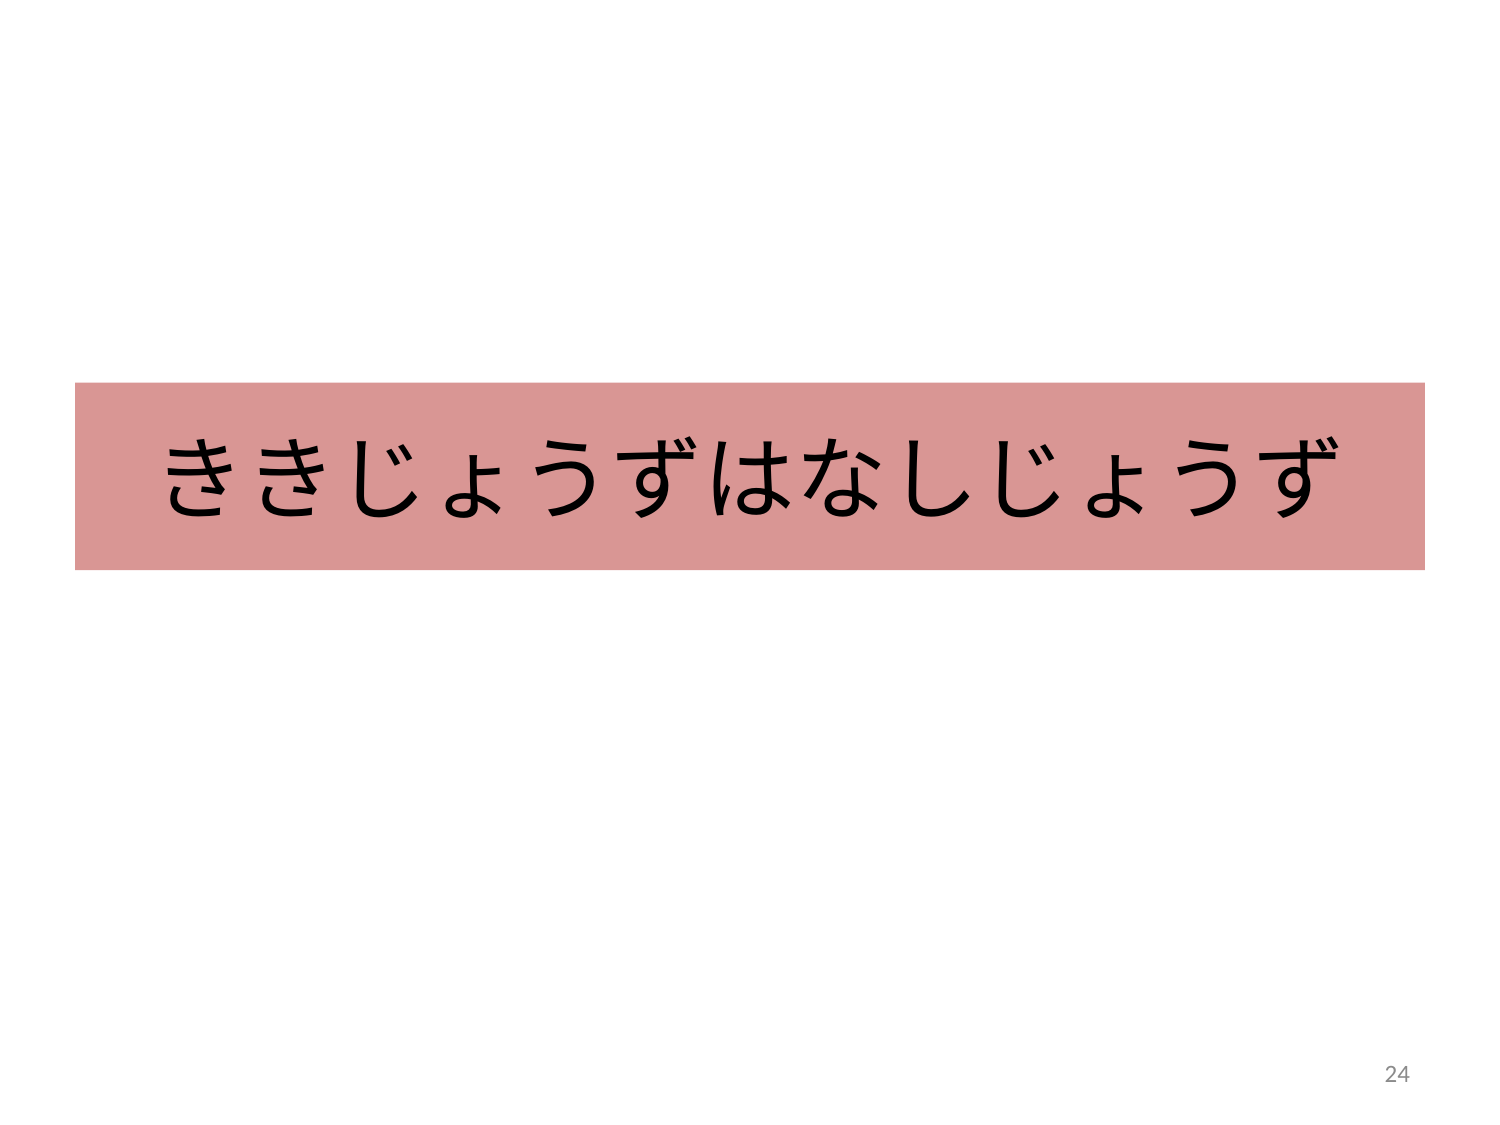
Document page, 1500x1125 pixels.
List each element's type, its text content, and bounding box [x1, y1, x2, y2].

slide_number 24 [1074, 1042, 1425, 1103]
title ききじょうずはなしじょうず [75, 382, 1425, 571]
